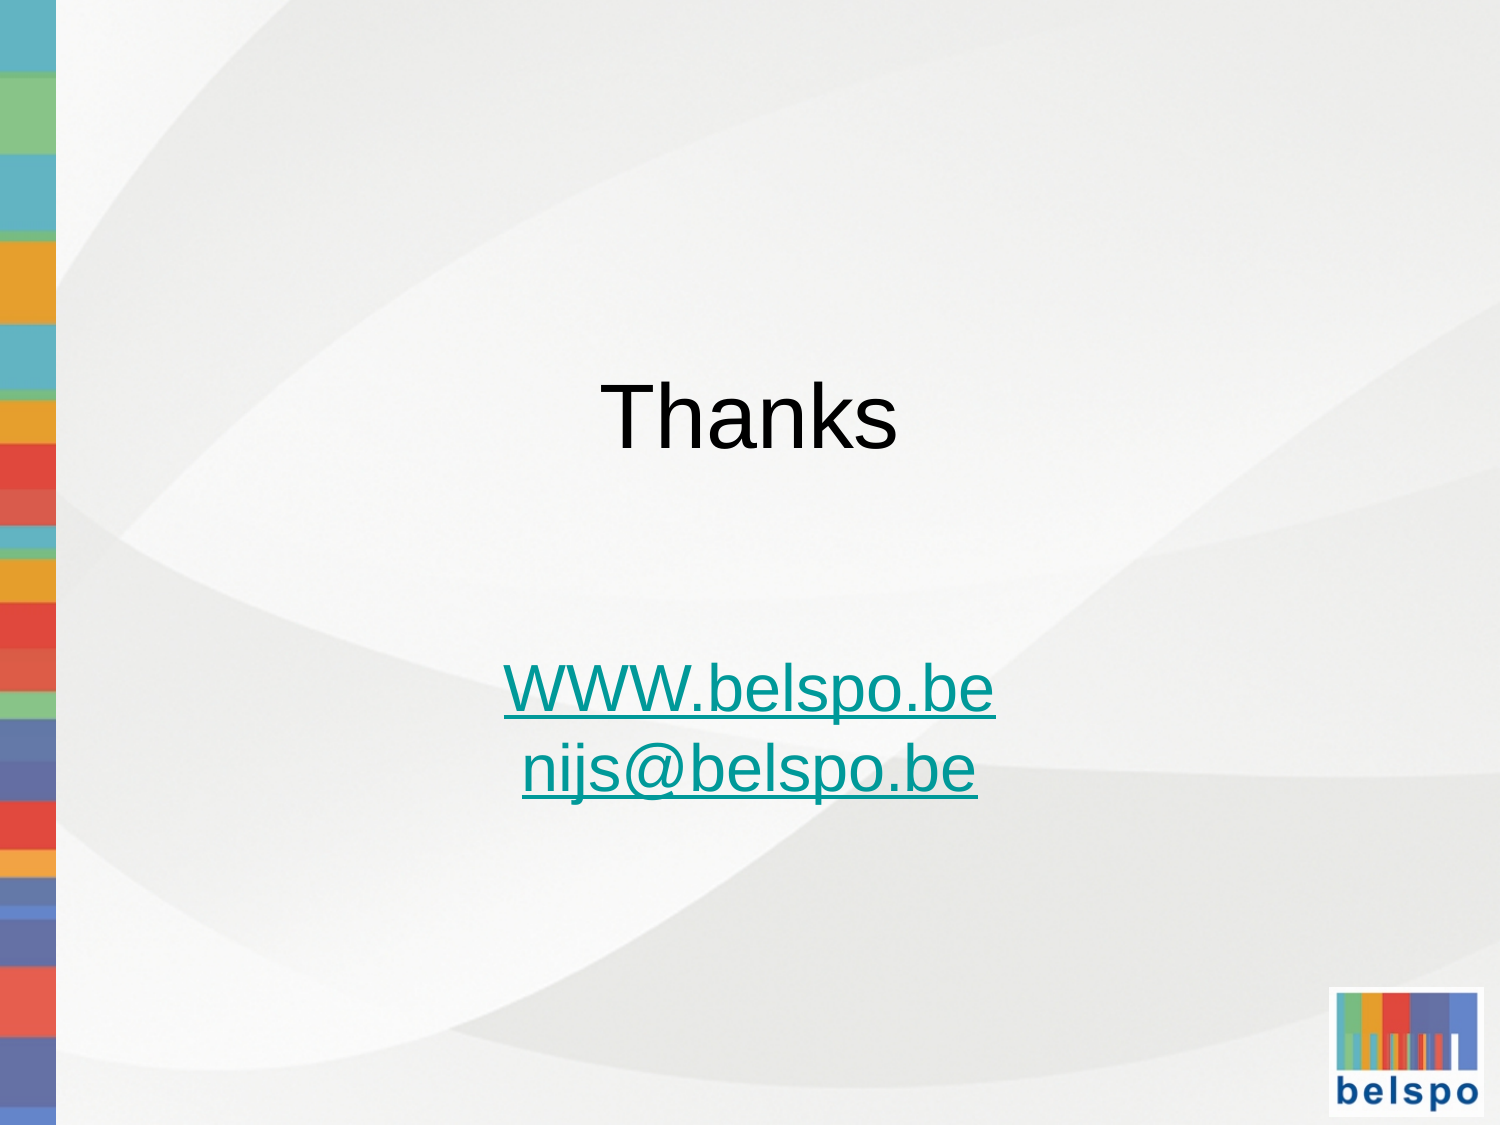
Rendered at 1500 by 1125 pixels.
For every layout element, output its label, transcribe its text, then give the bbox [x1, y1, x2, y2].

title Thanks [112, 349, 1388, 591]
subtitle WWW.belspo.be nijs@belspo.be [225, 637, 1275, 925]
picture [0, 0, 1500, 1125]
